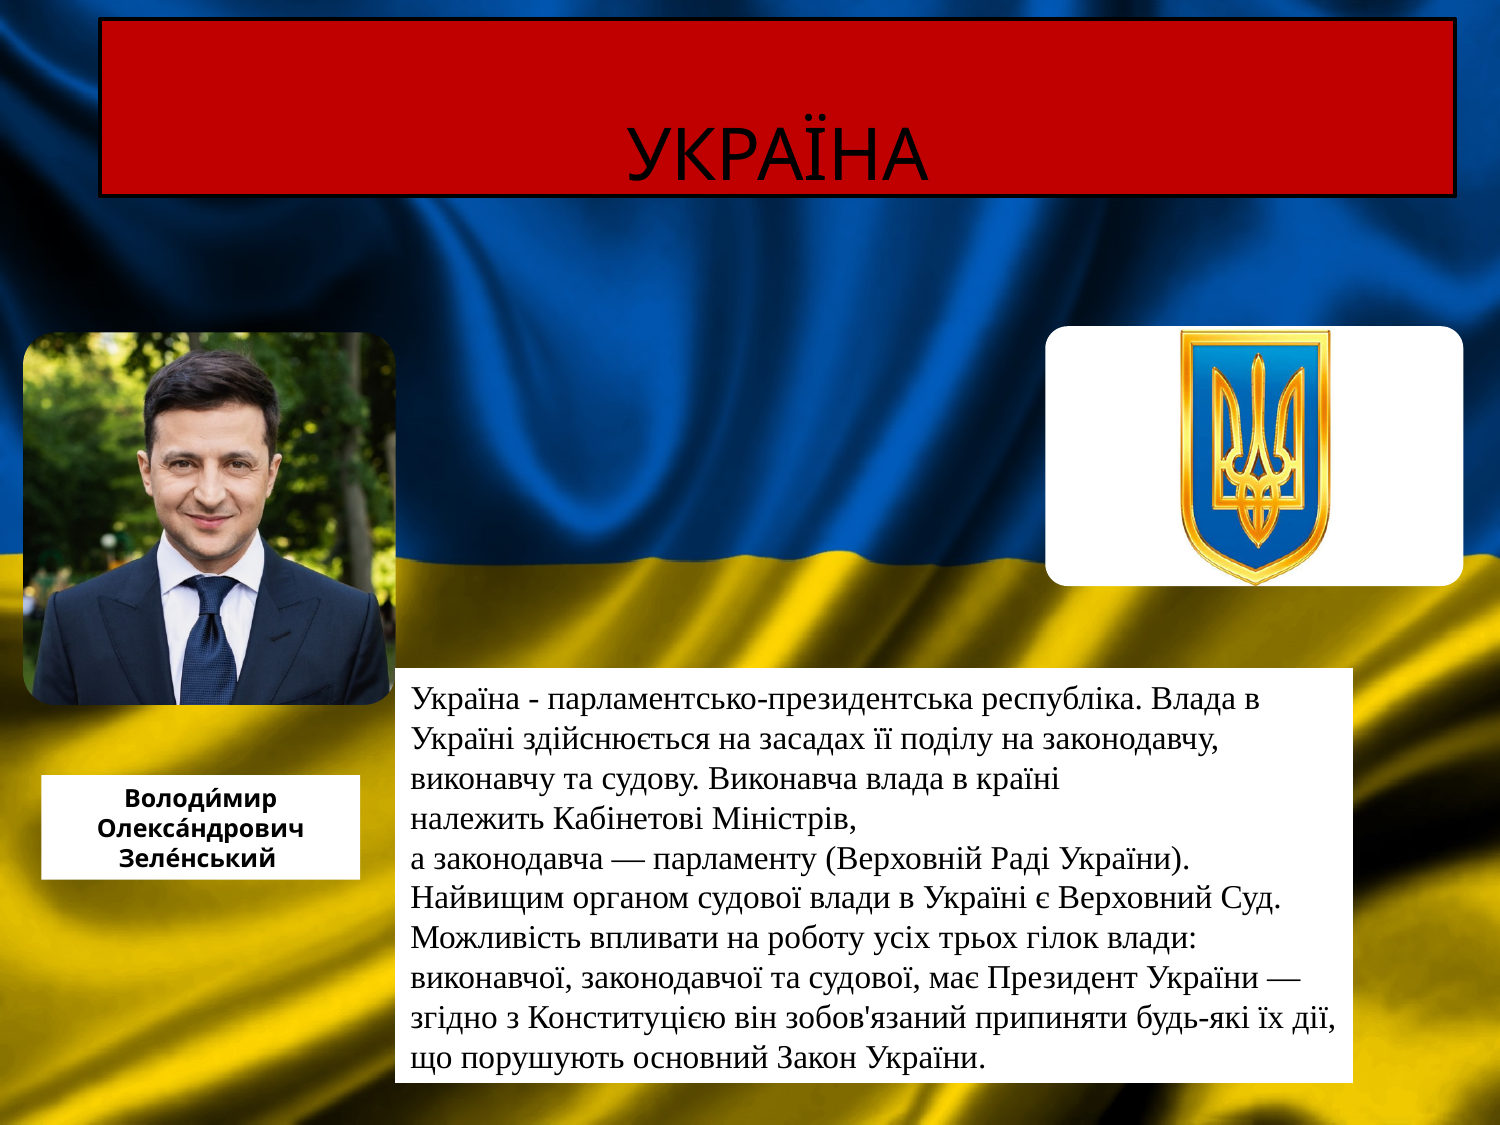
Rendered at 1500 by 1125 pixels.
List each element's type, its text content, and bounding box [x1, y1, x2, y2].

text_box Володи́мир Олекса́ндрович Зеле́нський [41, 775, 361, 880]
title Україна [98, 17, 1457, 198]
text_box Україна - парламентсько-президентська республіка. Влада в Україні здійснюється на засадах її поділу на законодавчу, виконавчу та судову. Виконавча влада в країні належить Кабінетові Міністрів, а законодавча — парламенту (Верховній Раді України). Найвищим органом судової влади в Україні є Верховний Суд. Можливість впливати на роботу усіх трьох гілок влади: виконавчої, законодавчої та судової, має Президент України — згідно з Конституцією він зобов'язаний припиняти будь-які їх дії, що порушують основний Закон України. [395, 668, 1353, 1083]
picture [0, 0, 1500, 1125]
